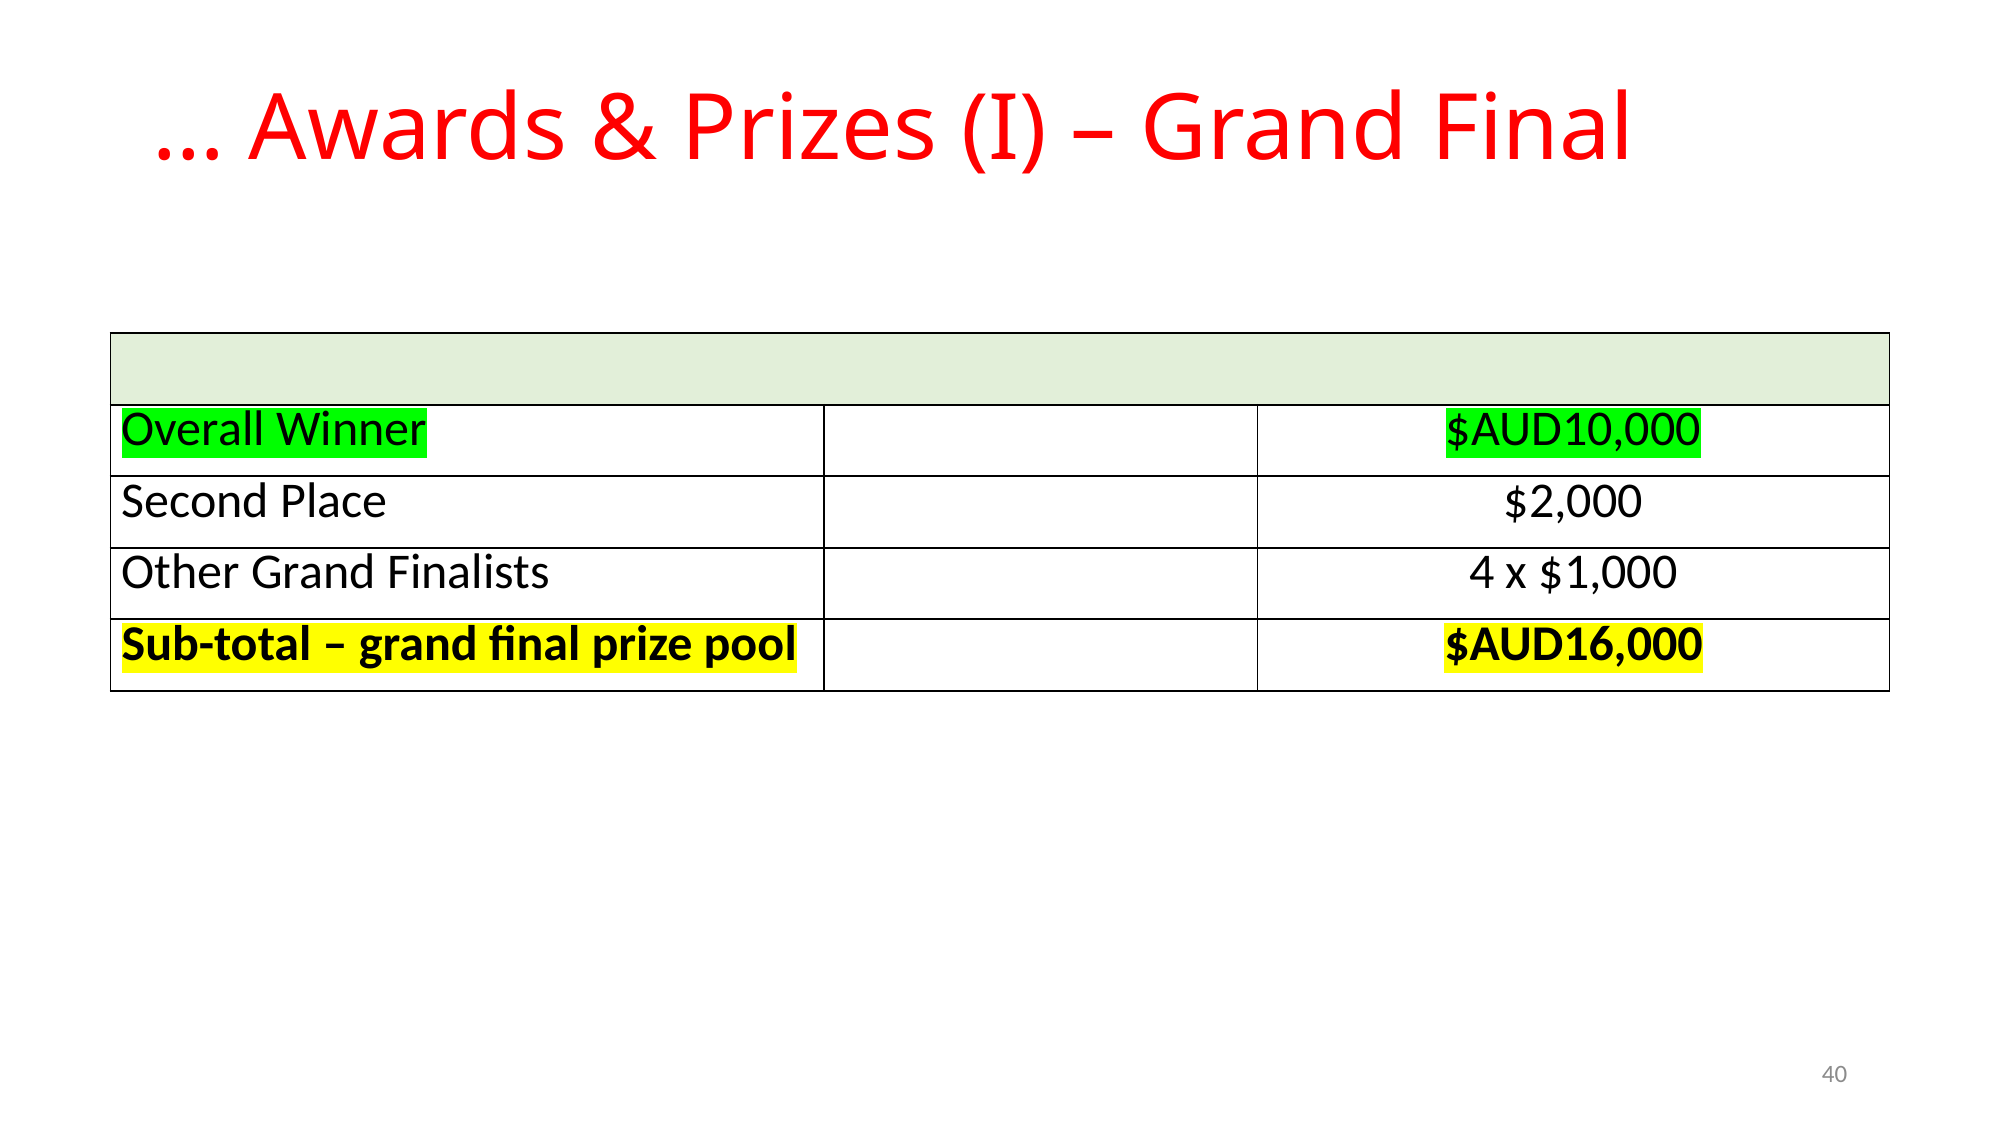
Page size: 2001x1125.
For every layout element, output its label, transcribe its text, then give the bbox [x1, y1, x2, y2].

table_cell Sub-total – grand final prize pool [111, 620, 823, 690]
table_cell [825, 620, 1257, 690]
table_cell Other Grand Finalists [111, 549, 823, 618]
table_cell Overall Winner [111, 406, 823, 475]
table_cell 4 x $1,000 [1258, 549, 1889, 618]
slide_number 40 [1412, 1042, 1863, 1103]
table_cell Second Place [111, 477, 823, 547]
table_cell $AUD16,000 [1258, 620, 1889, 690]
text_box [1482, 482, 1514, 588]
table_header [111, 334, 1889, 404]
table_cell [825, 477, 1257, 547]
table_cell $AUD10,000 [1258, 406, 1889, 475]
table_cell [825, 549, 1257, 618]
title … Awards & Prizes (I) – Grand Final [137, 59, 1863, 201]
table_cell $2,000 [1258, 477, 1889, 547]
table_cell [825, 406, 1257, 475]
